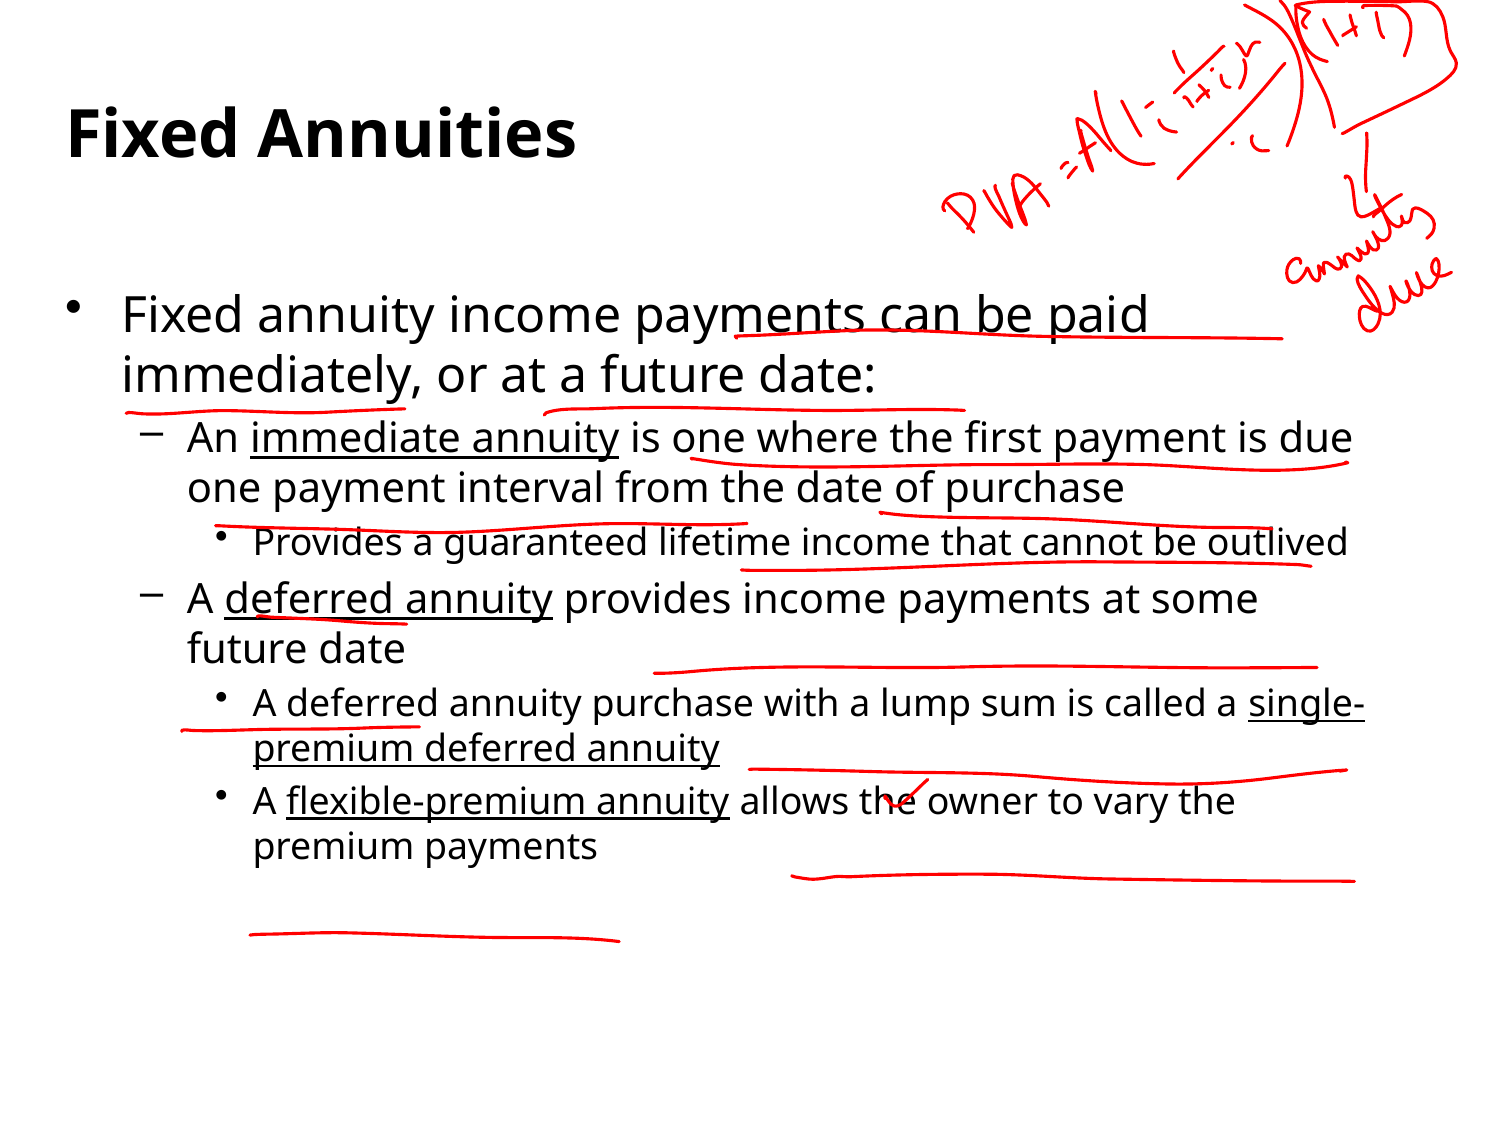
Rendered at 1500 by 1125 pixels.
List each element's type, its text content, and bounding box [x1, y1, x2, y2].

title Fixed Annuities [50, 49, 1463, 213]
list Fixed annuity income payments can be paid immediately, or at a future date: An immediate annuity is one where the first payment is due one payment interval from the date of purchase Provides a guaranteed lifetime income that cannot be outlived A deferred annuity provides income payments at some future date A deferred annuity purchase with a lump sum is called a single-premium deferred annuity A flexible-premium annuity allows the owner to vary the premium payments [50, 275, 1388, 1038]
